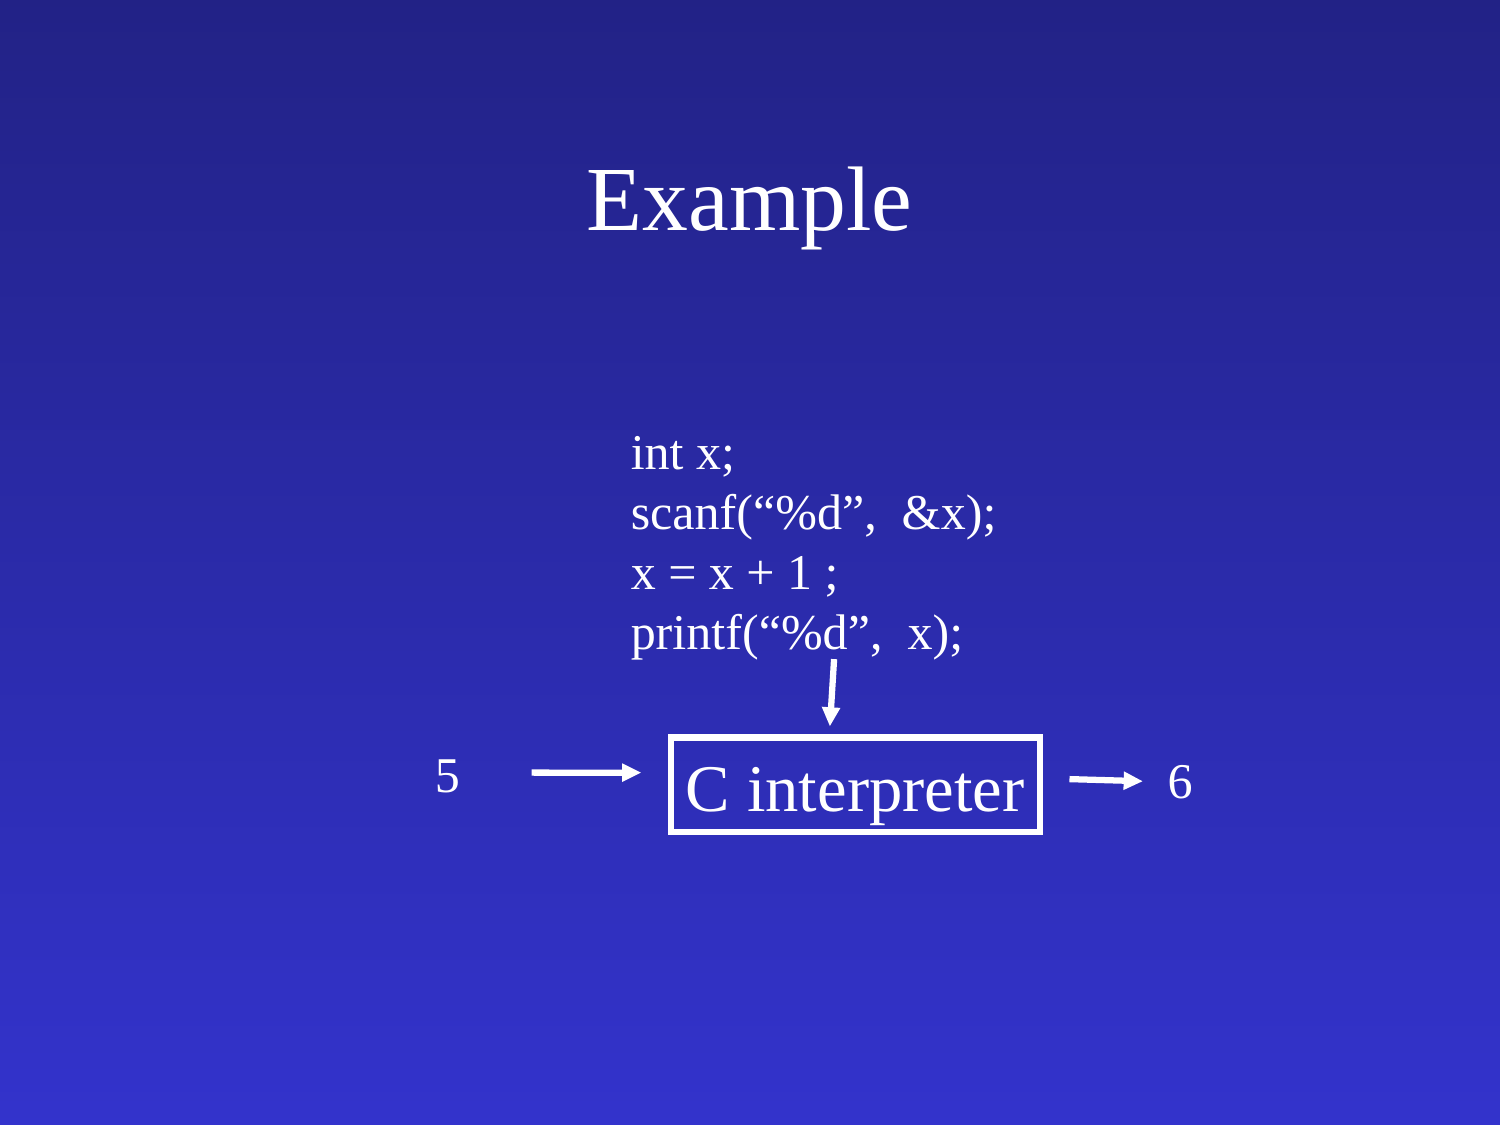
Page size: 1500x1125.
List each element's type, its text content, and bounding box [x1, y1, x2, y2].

text_box C interpreter [670, 737, 1041, 833]
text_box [1069, 740, 1500, 816]
title Example [112, 99, 1388, 288]
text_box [419, 411, 1012, 811]
